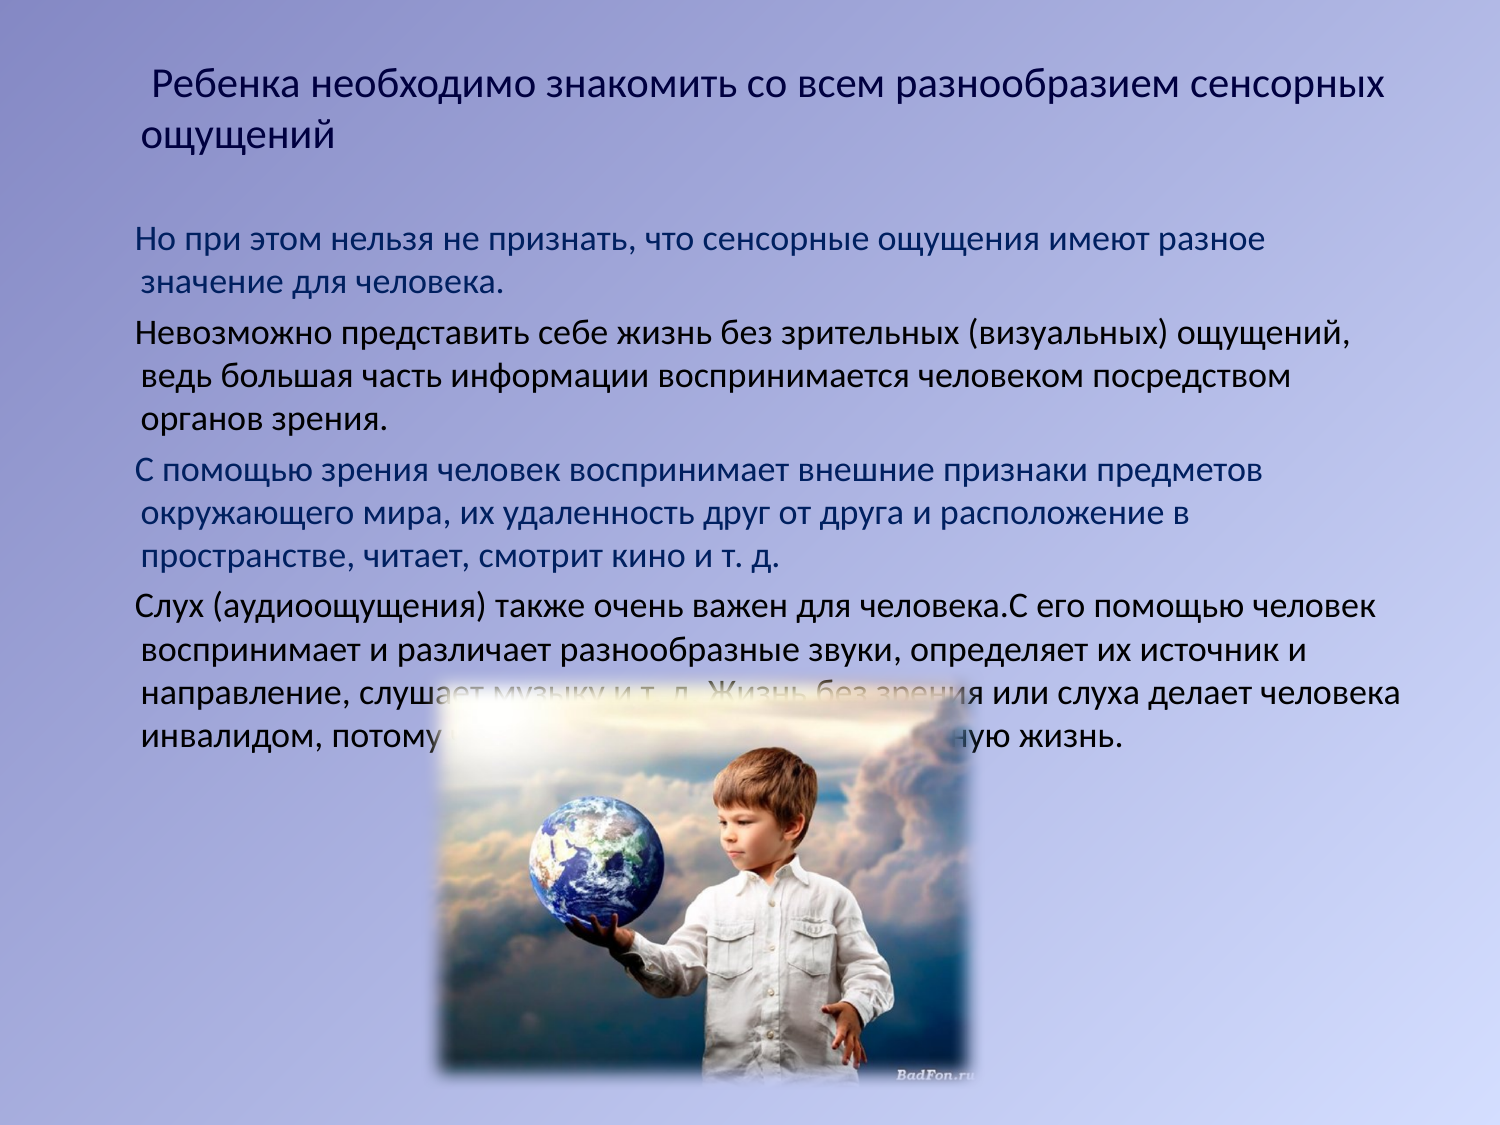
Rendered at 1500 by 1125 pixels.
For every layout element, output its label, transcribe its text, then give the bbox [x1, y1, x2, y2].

list Ребенка необходимо знакомить со всем разнообразием сенсорных ощущений Но при этом нельзя не признать, что сенсорные ощущения имеют разное значение для человека. Невозможно представить себе жизнь без зрительных (визуальных) ощущений, ведь большая часть информации воспринимается человеком посредством органов зрения. С помощью зрения человек воспринимает внешние признаки предметов окружающего мира, их удаленность друг от друга и расположение в пространстве, читает, смотрит кино и т. д. Слух (аудиоощущения) также очень важен для человека.С его помощью человек воспринимает и различает разнообразные звуки, определяет их источник и направление, слушает музыку и т. д. Жизнь без зрения или слуха делает человека инвалидом, потому что он не может вести полноценную жизнь. [70, 46, 1421, 767]
picture [421, 667, 985, 1091]
